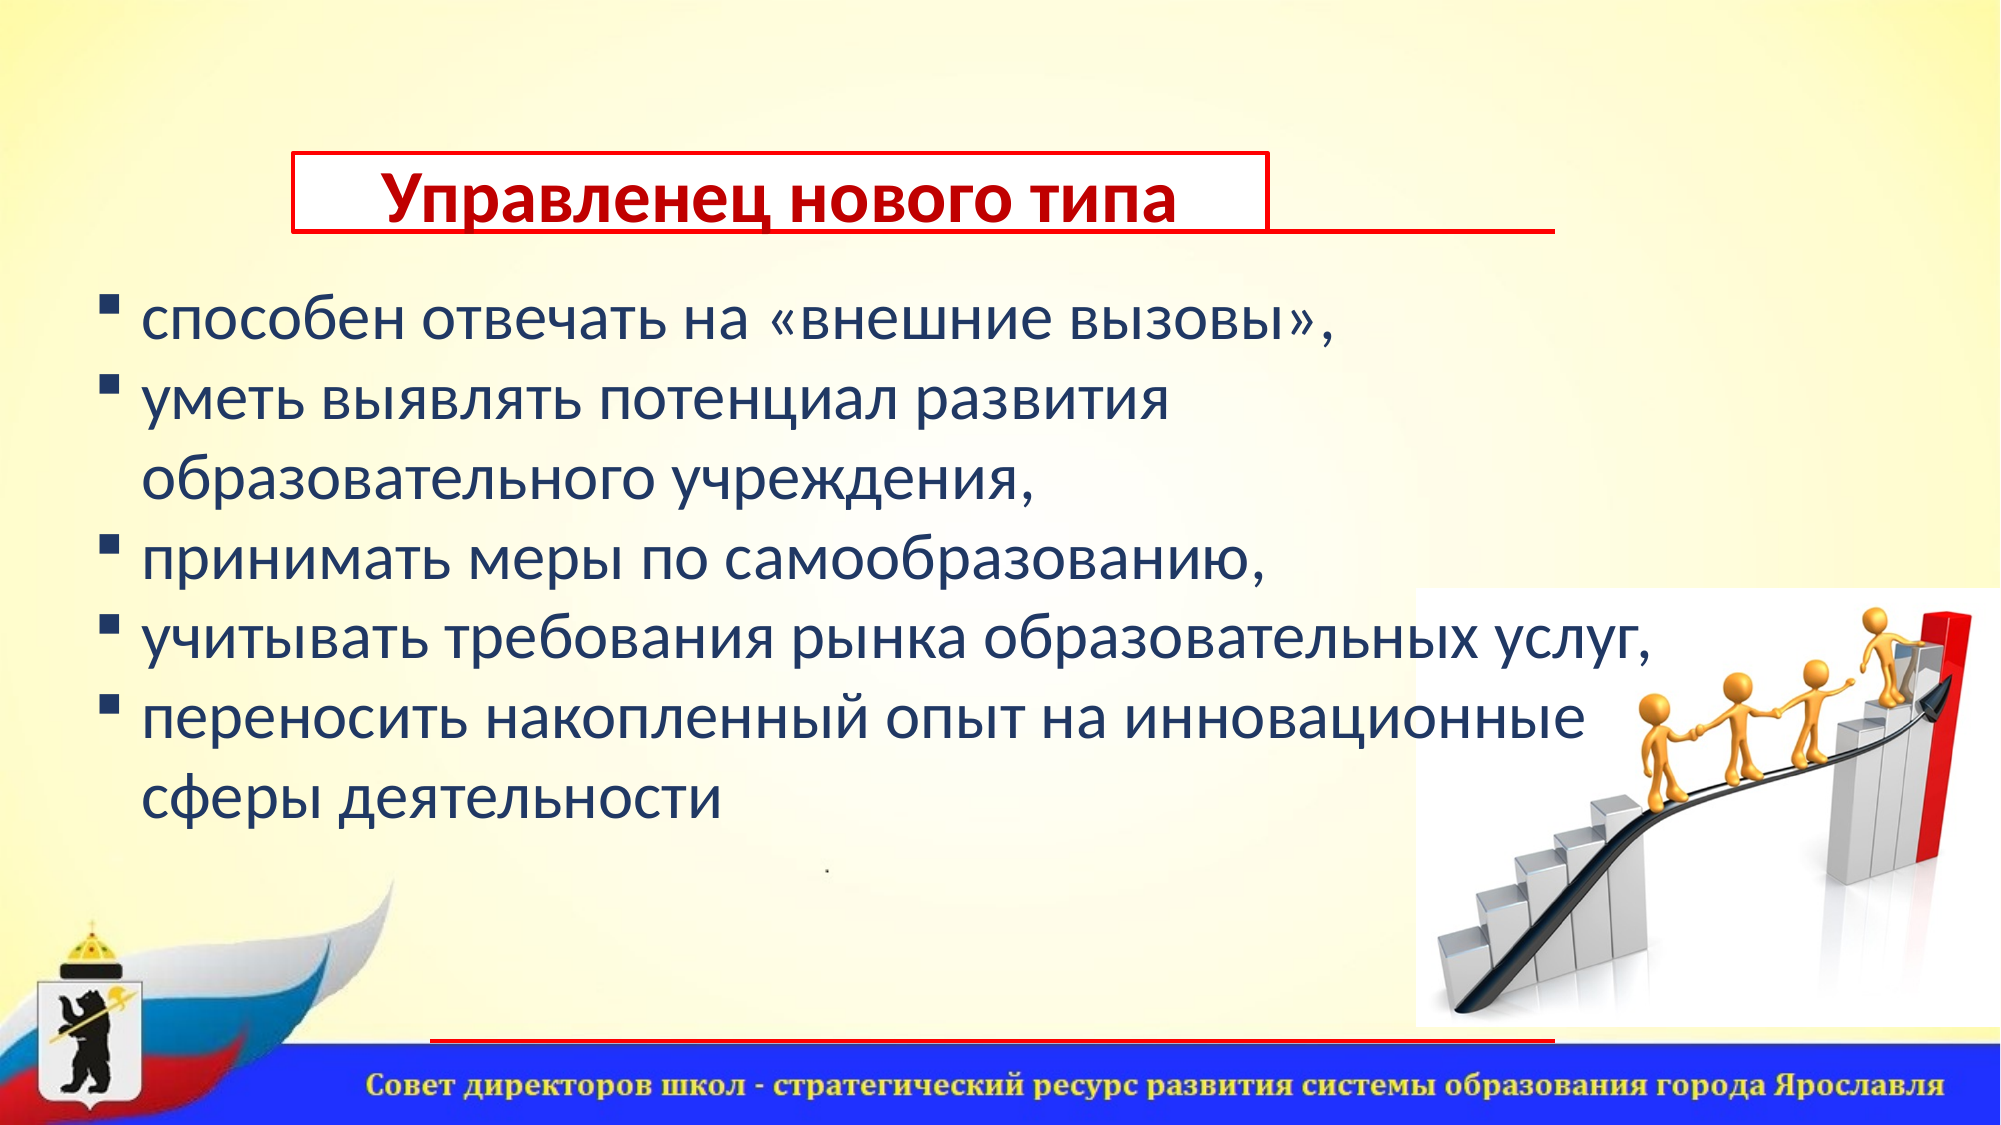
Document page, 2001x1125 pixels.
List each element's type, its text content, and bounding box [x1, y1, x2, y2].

picture [0, 0, 2001, 1125]
text_box способен отвечать на «внешние вызовы», уметь выявлять потенциал развития образовательного учреждения, принимать меры по самообразованию, учитывать требования рынка образовательных услуг, переносить накопленный опыт на инновационные сферы деятельности [79, 265, 1673, 840]
text_box Управленец нового типа [293, 153, 1268, 232]
